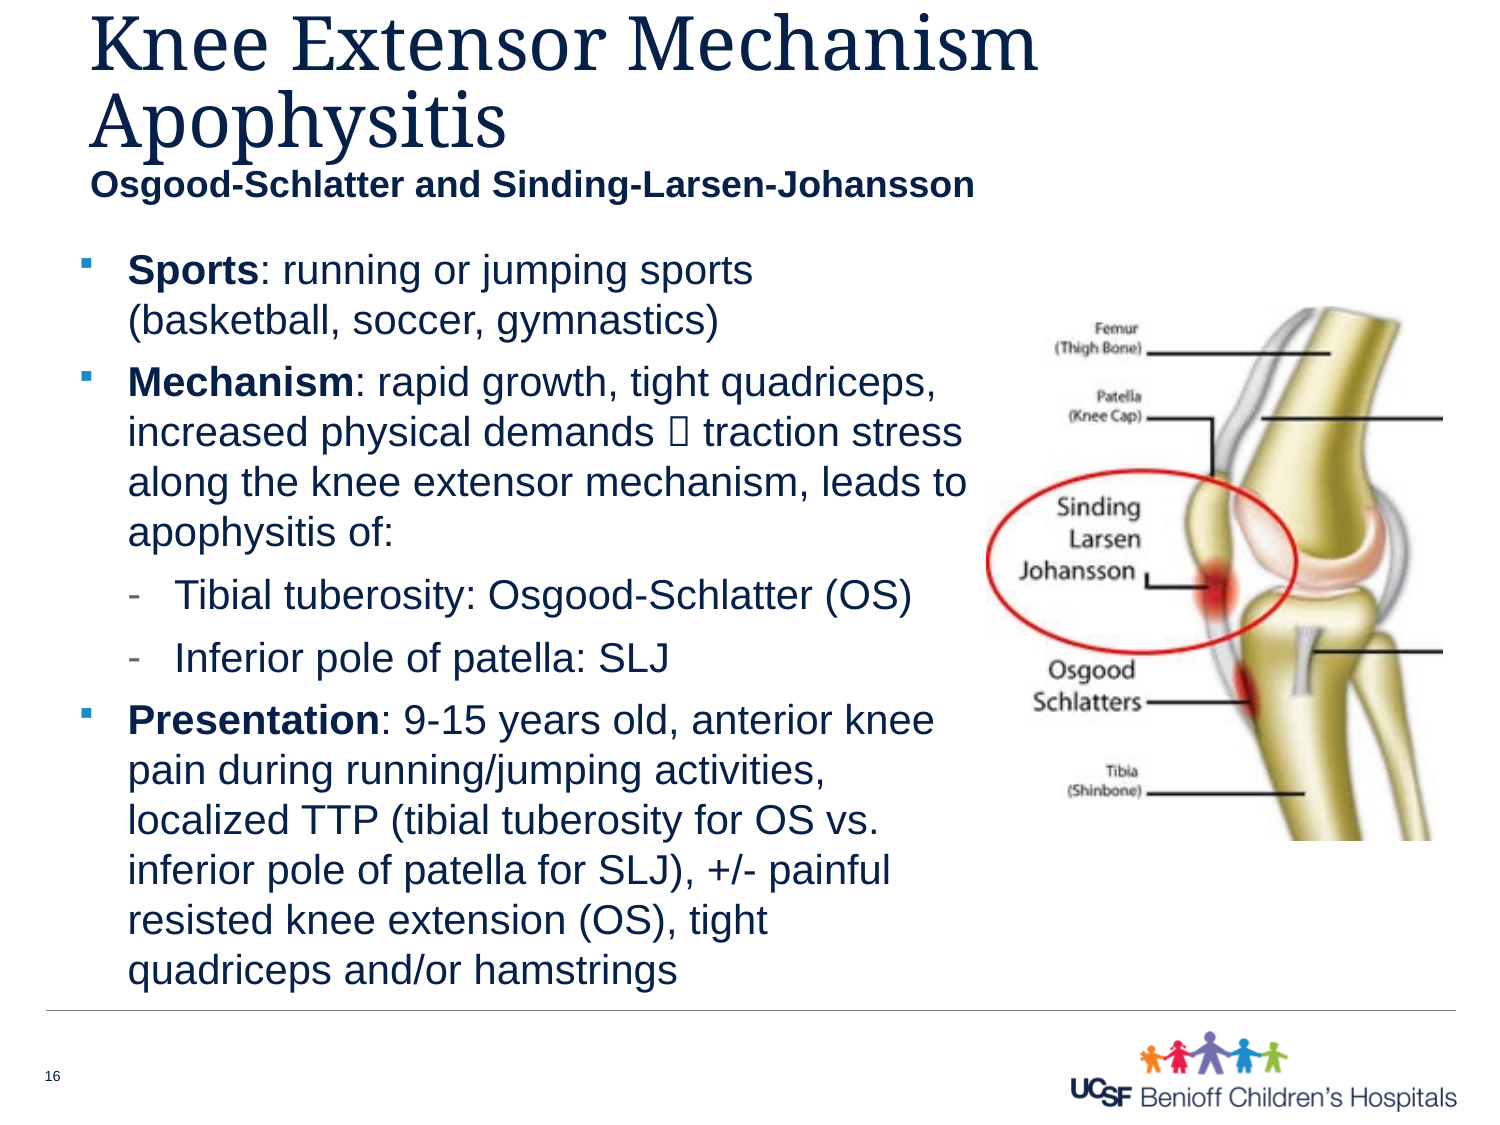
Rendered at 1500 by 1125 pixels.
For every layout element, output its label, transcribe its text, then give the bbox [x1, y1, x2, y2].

list Sports: running or jumping sports (basketball, soccer, gymnastics) Mechanism: rapid growth, tight quadriceps, increased physical demands  traction stress along the knee extensor mechanism, leads to apophysitis of: Tibial tuberosity: Osgood-Schlatter (OS) Inferior pole of patella: SLJ Presentation: 9-15 years old, anterior knee pain during running/jumping activities, localized TTP (tibial tuberosity for OS vs. inferior pole of patella for SLJ), +/- painful resisted knee extension (OS), tight quadriceps and/or hamstrings [64, 235, 987, 981]
picture [1071, 1031, 1457, 1112]
picture [986, 306, 1444, 841]
slide_number 16 [44, 1058, 85, 1085]
list Osgood-Schlatter and Sinding-Larsen-Johansson [75, 152, 1416, 231]
title Knee Extensor Mechanism Apophysitis [74, 69, 1416, 170]
